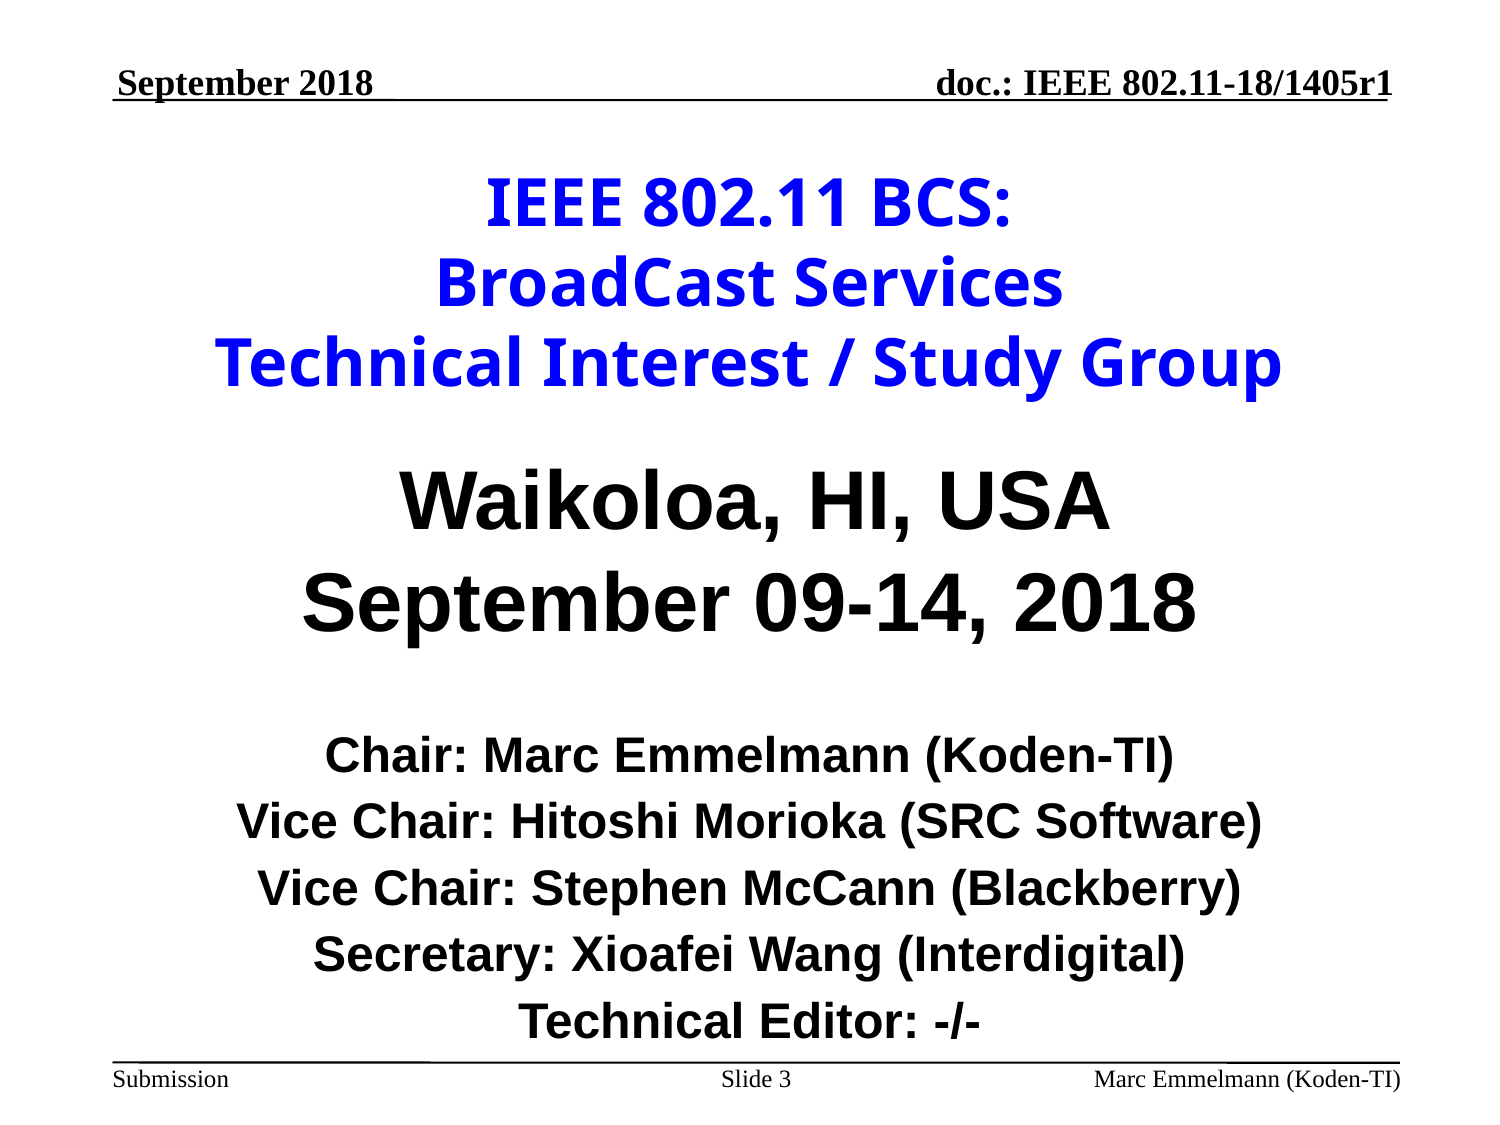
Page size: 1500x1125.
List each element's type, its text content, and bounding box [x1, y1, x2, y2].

slide_number Slide 3 [712, 1061, 800, 1123]
footer Marc Emmelmann (Koden-TI) [1031, 1061, 1402, 1093]
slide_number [116, 58, 507, 104]
list Waikoloa, HI, USA September 09-14, 2018 Chair: Marc Emmelmann (Koden-TI) Vice Chair: Hitoshi Morioka (SRC Software) Vice Chair: Stephen McCann (Blackberry) Secretary: Xioafei Wang (Interdigital) Technical Editor: -/- [112, 449, 1388, 938]
title IEEE 802.11 BCS: BroadCast Services Technical Interest / Study Group [112, 112, 1388, 288]
